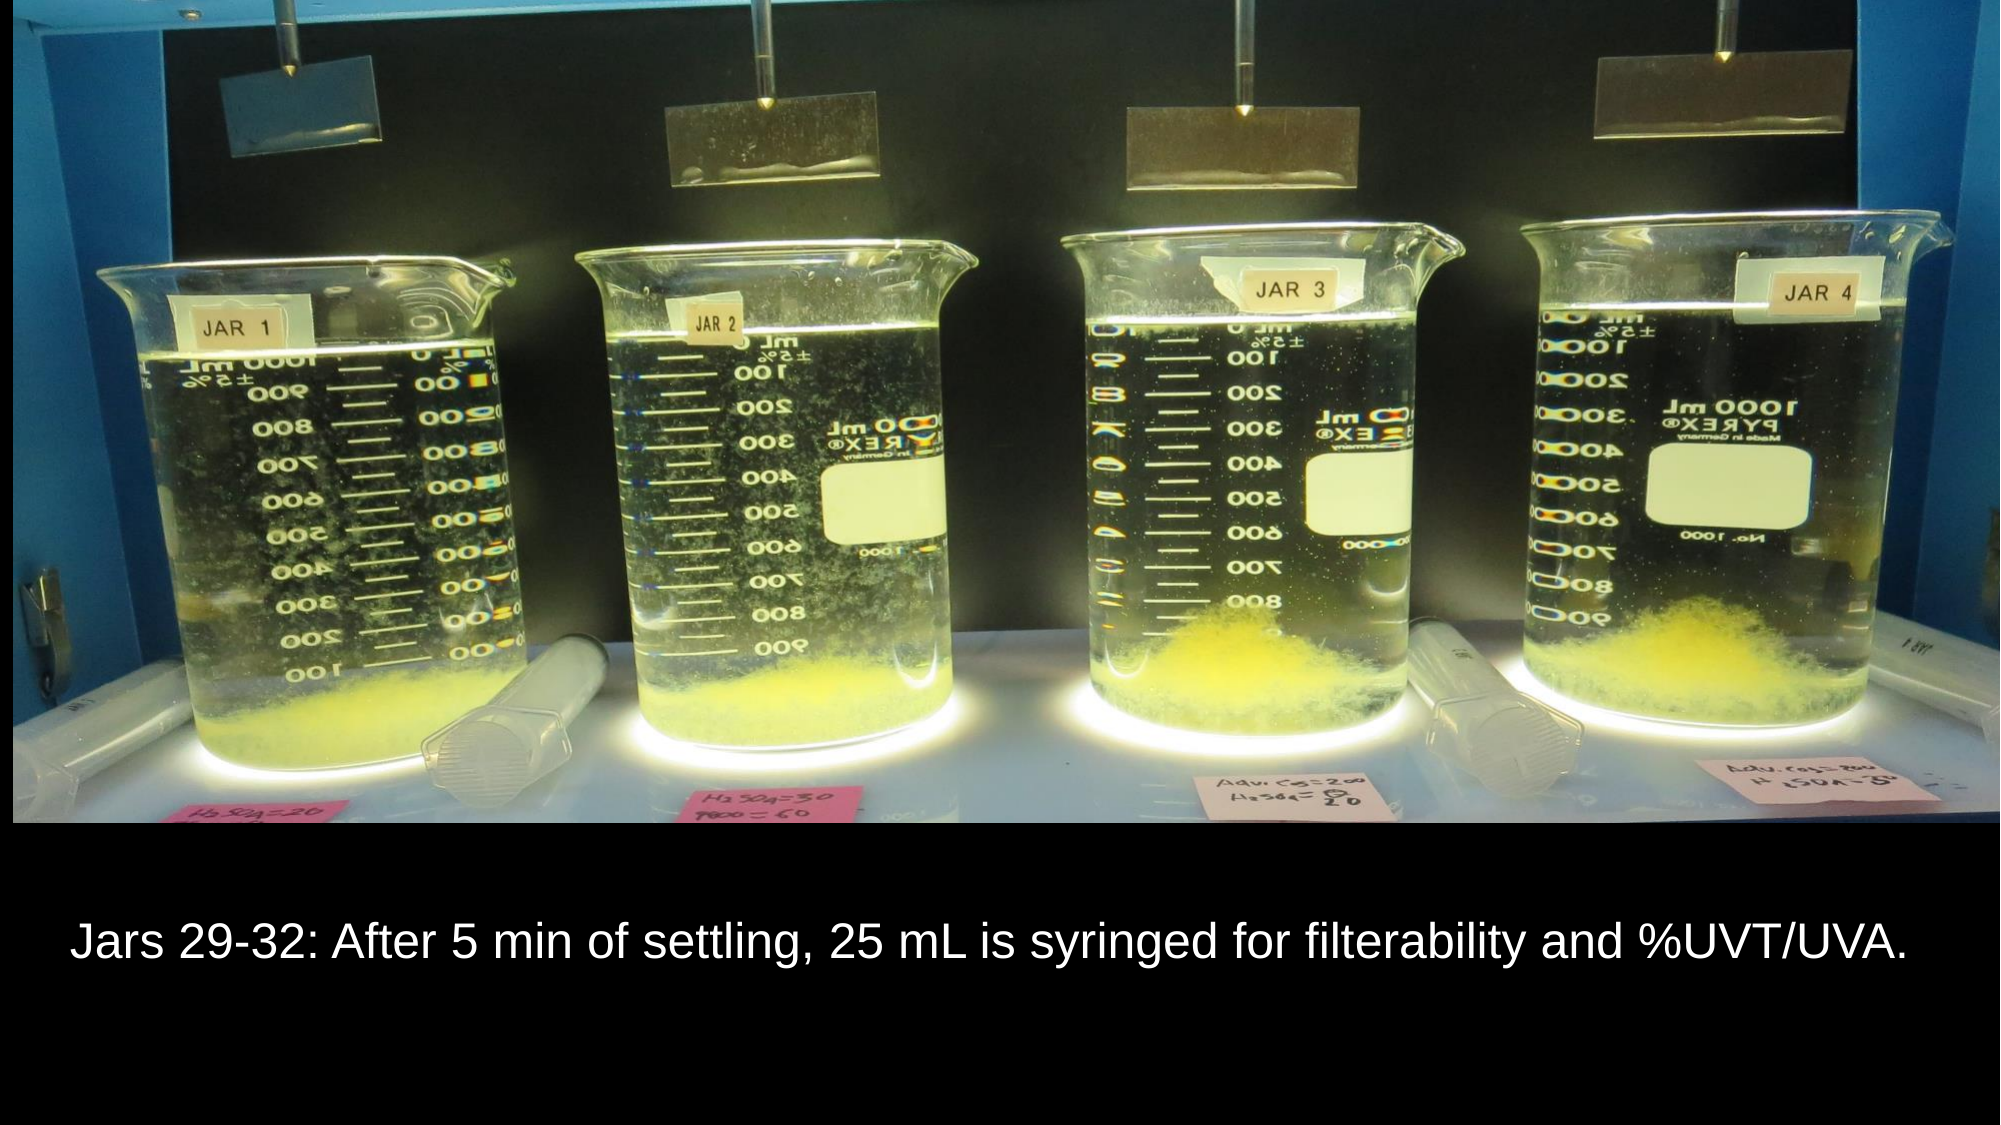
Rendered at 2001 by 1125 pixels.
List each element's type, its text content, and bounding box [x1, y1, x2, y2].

title Jars 29-32: After 5 min of settling, 25 mL is syringed for filterability and %UVT/UVA. [43, 850, 1938, 1034]
picture [13, 0, 2000, 823]
text_box [0, 0, 2000, 1125]
